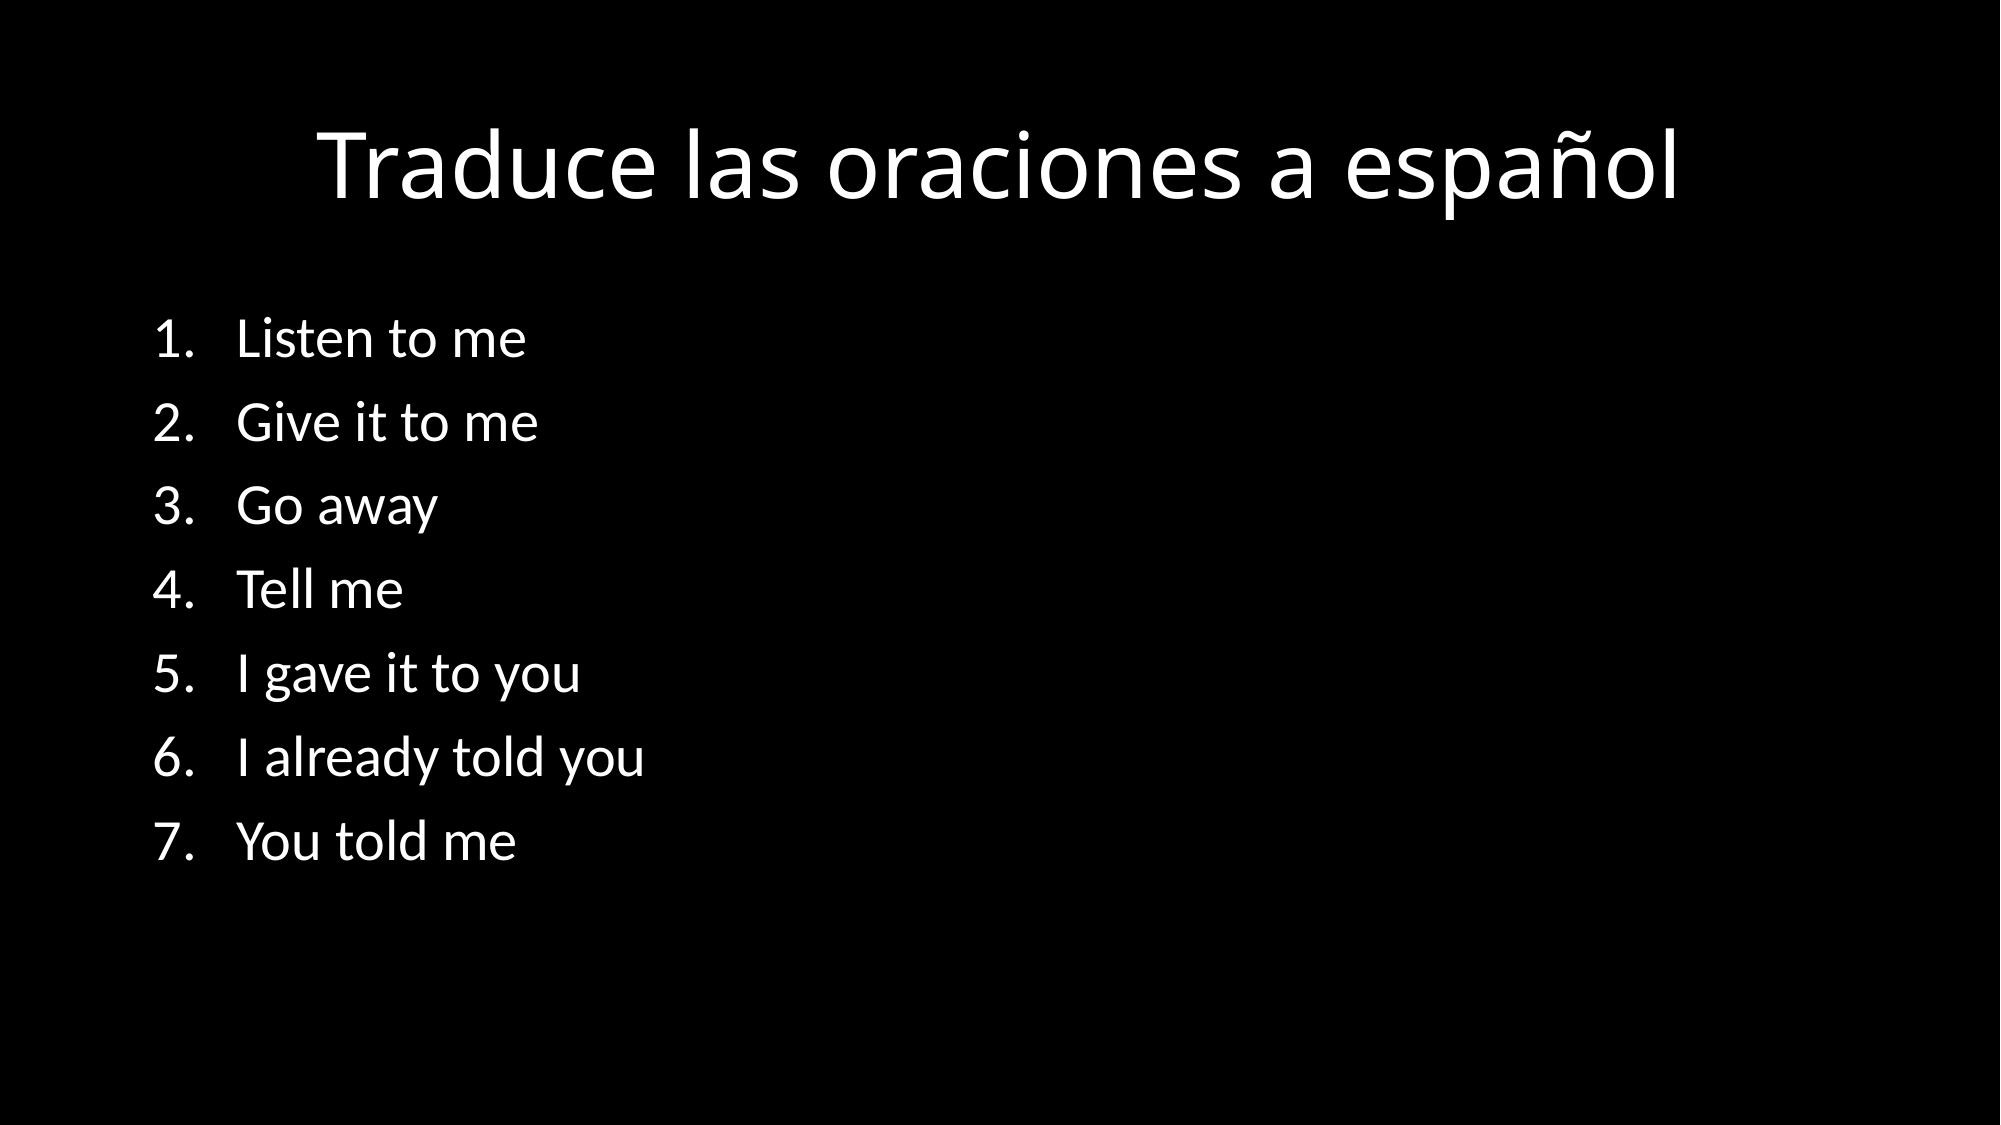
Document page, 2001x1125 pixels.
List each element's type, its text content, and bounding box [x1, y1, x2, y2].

title Traduce las oraciones a español [137, 59, 1863, 278]
list Listen to me Give it to me Go away Tell me I gave it to you I already told you You told me [137, 299, 1863, 1014]
